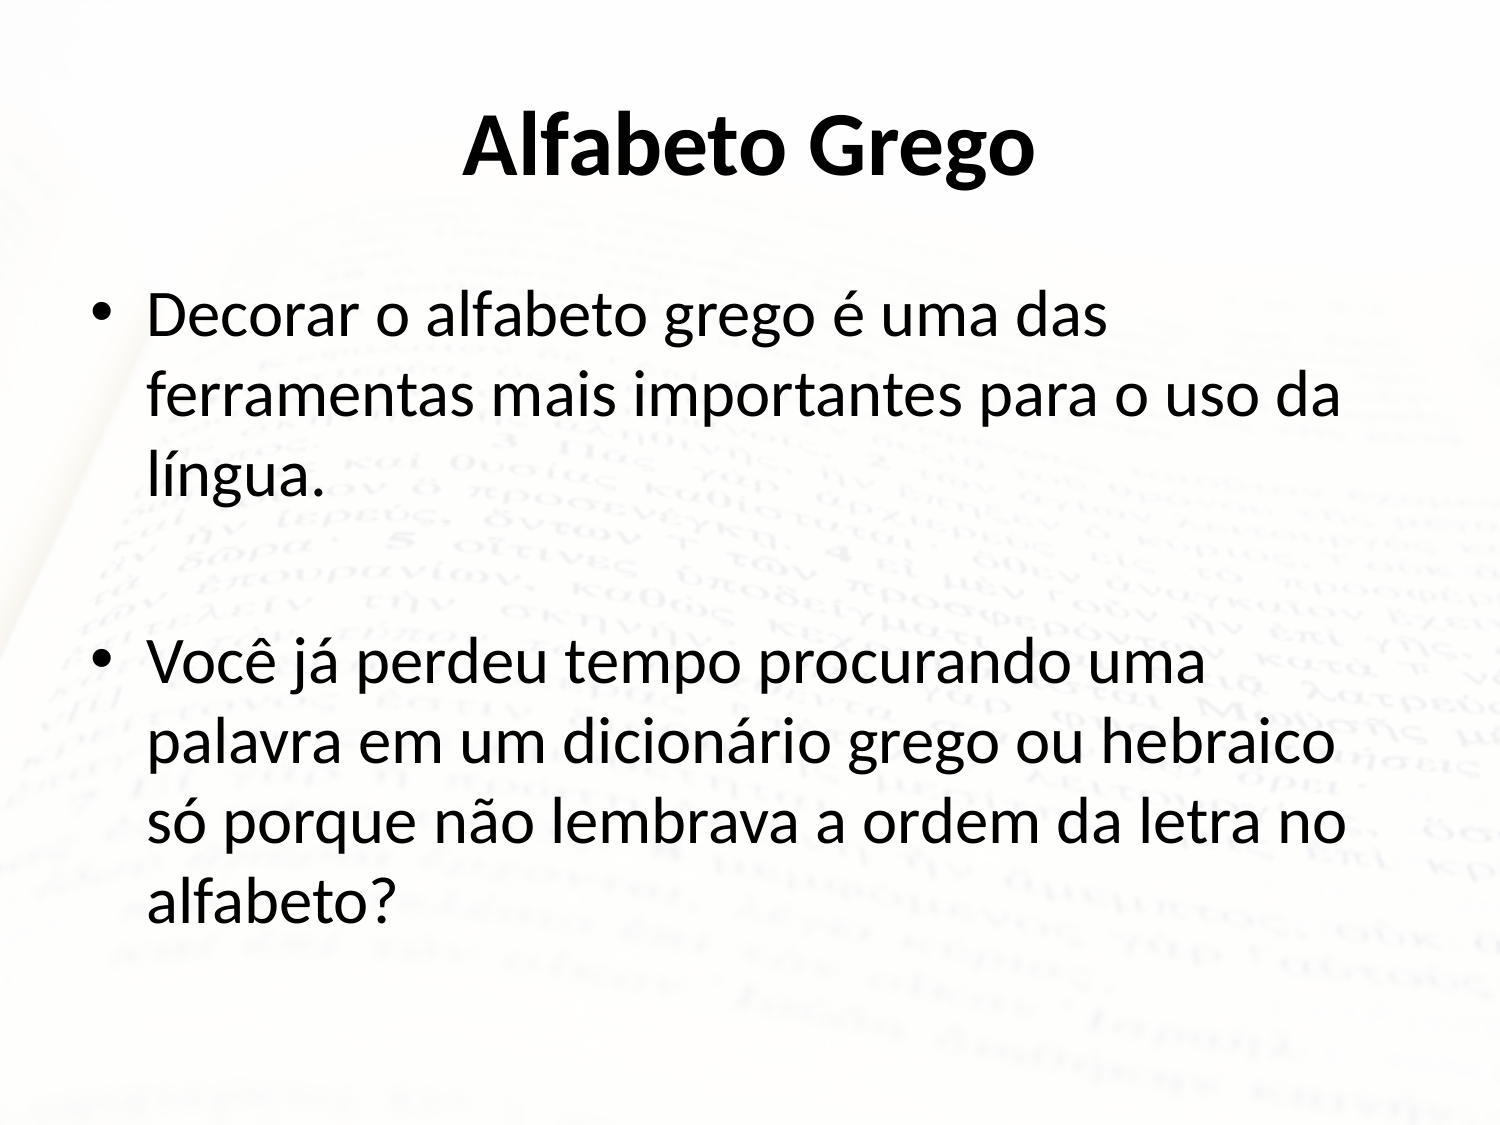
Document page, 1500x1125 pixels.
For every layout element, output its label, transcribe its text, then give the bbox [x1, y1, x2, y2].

list Decorar o alfabeto grego é uma das ferramentas mais importantes para o uso da língua. Você já perdeu tempo procurando uma palavra em um dicionário grego ou hebraico só porque não lembrava a ordem da letra no alfabeto? [75, 262, 1425, 1083]
title Alfabeto Grego [75, 45, 1425, 233]
